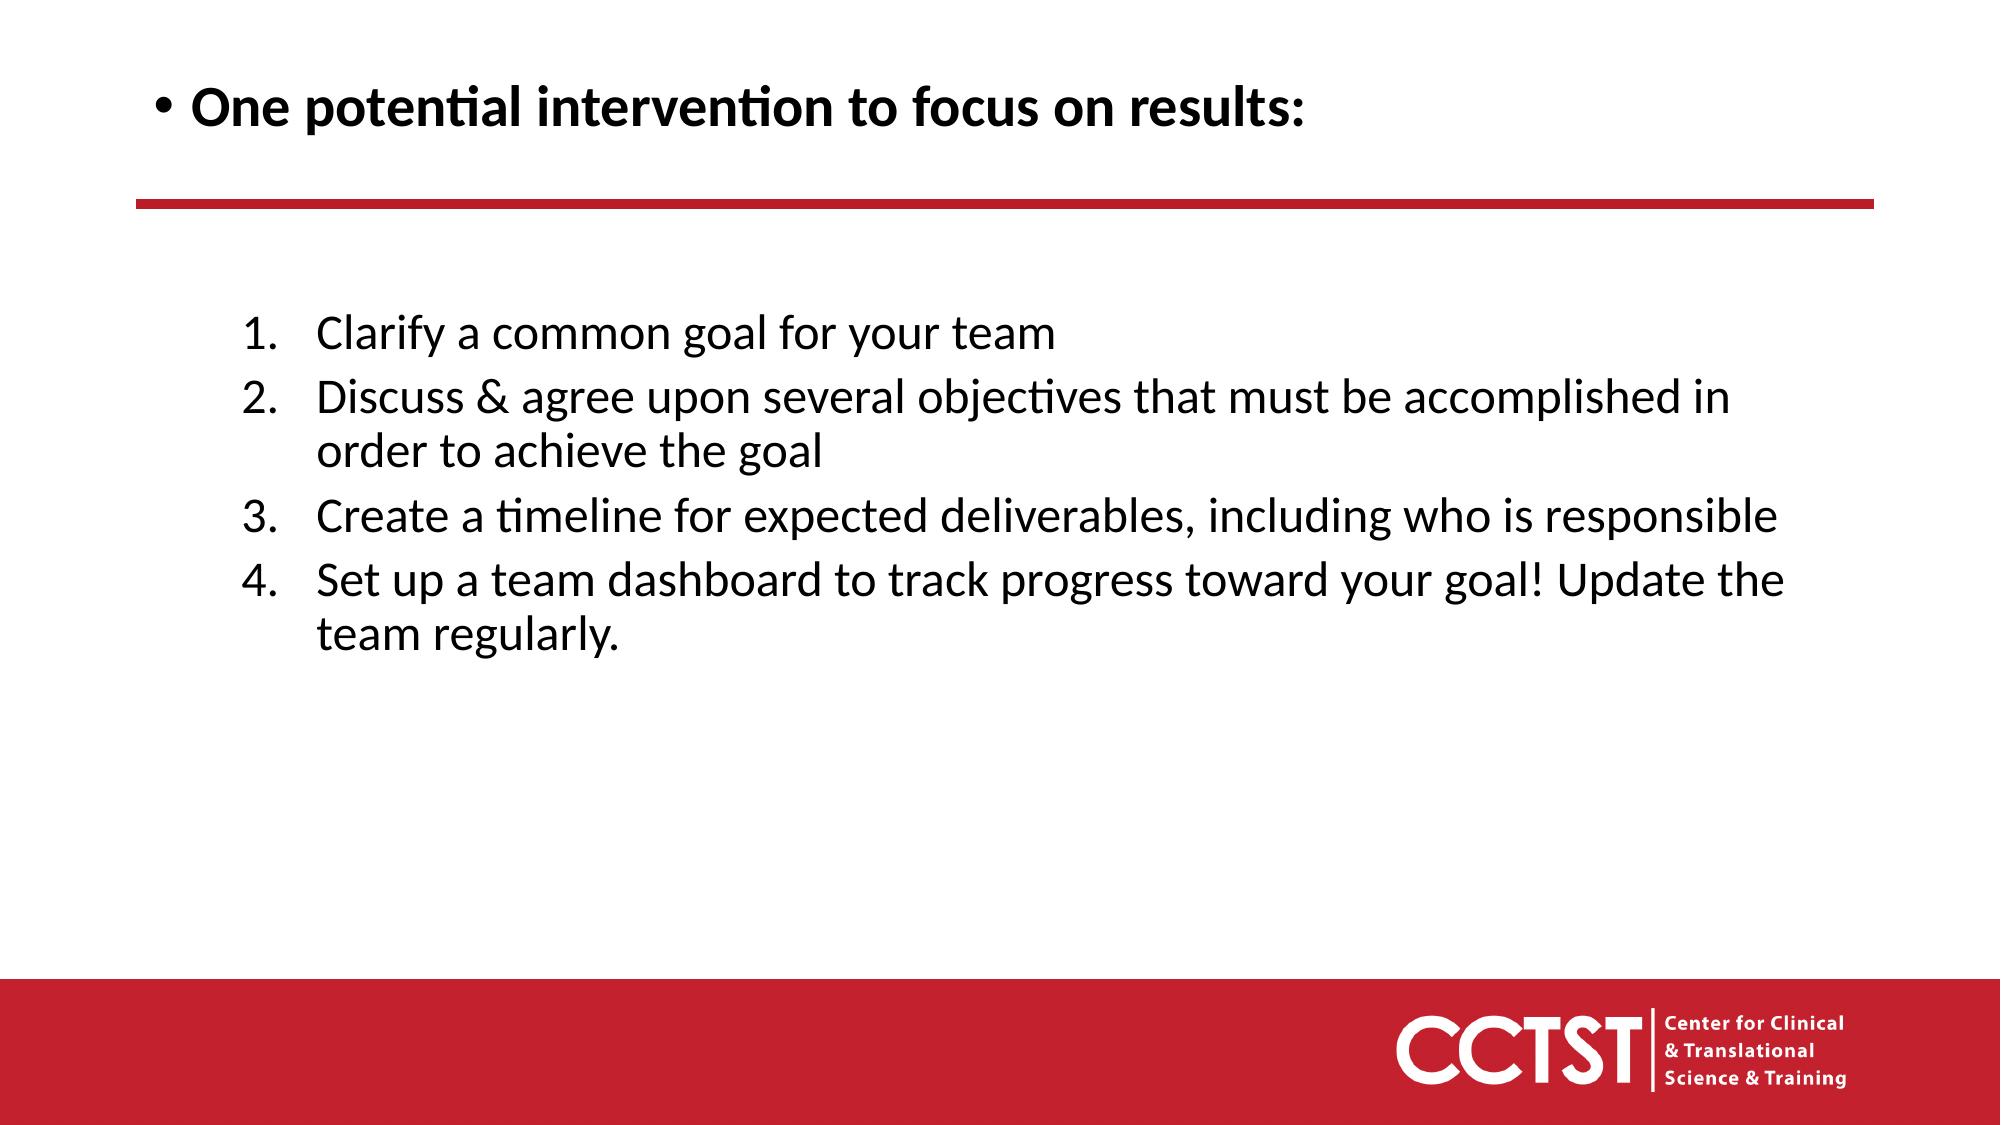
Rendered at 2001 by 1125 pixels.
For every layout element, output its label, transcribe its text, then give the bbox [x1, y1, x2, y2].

title One potential intervention to focus on results: [138, 68, 1919, 257]
picture [0, 979, 2000, 1125]
list Clarify a common goal for your team Discuss & agree upon several objectives that must be accomplished in order to achieve the goal Create a timeline for expected deliverables, including who is responsible Set up a team dashboard to track progress toward your goal! Update the team regularly. [151, 298, 1846, 868]
